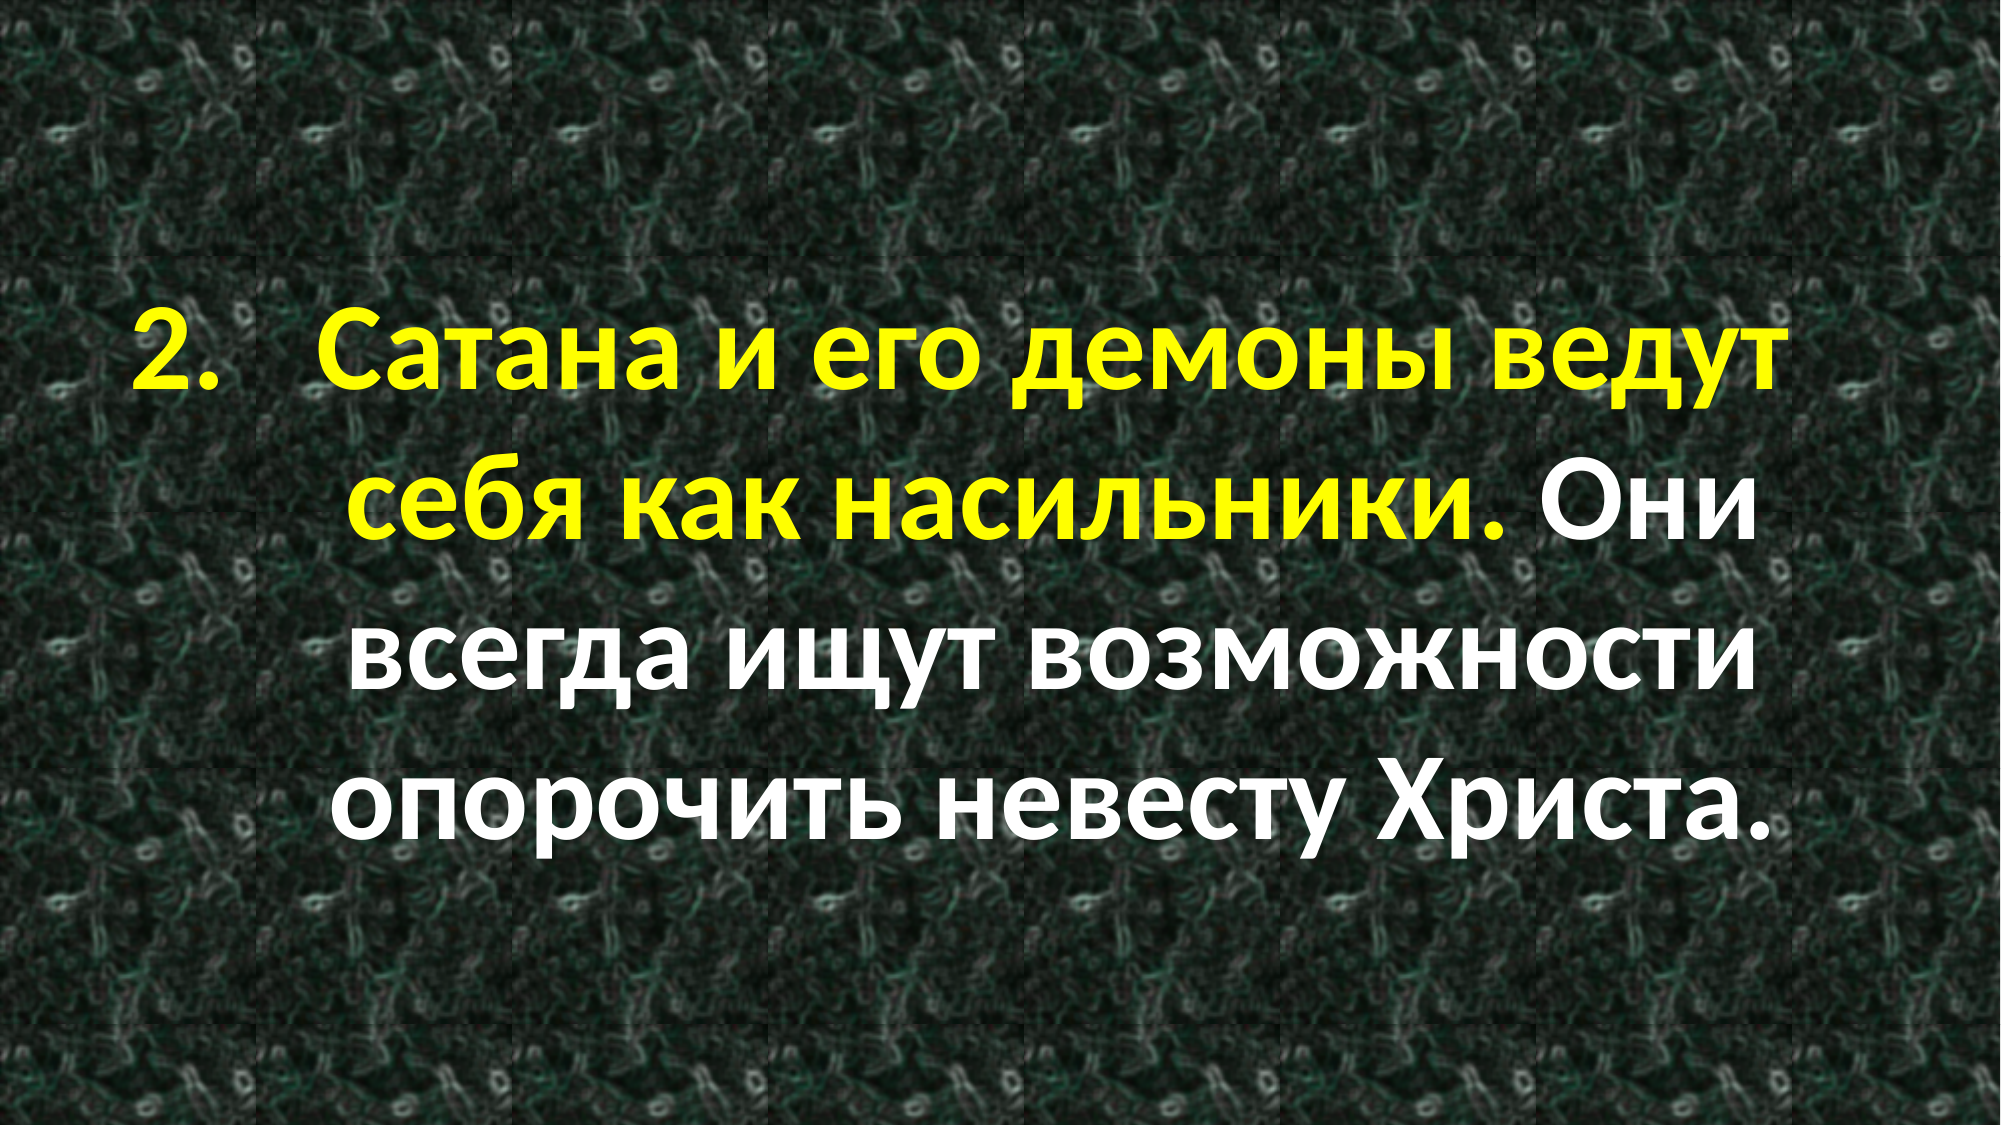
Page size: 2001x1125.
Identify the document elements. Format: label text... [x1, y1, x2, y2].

picture [0, 0, 2001, 1125]
text_box Сатана и его демоны ведут себя как насильники. Они всегда ищут возможности опорочить невесту Христа. [34, 257, 1886, 872]
